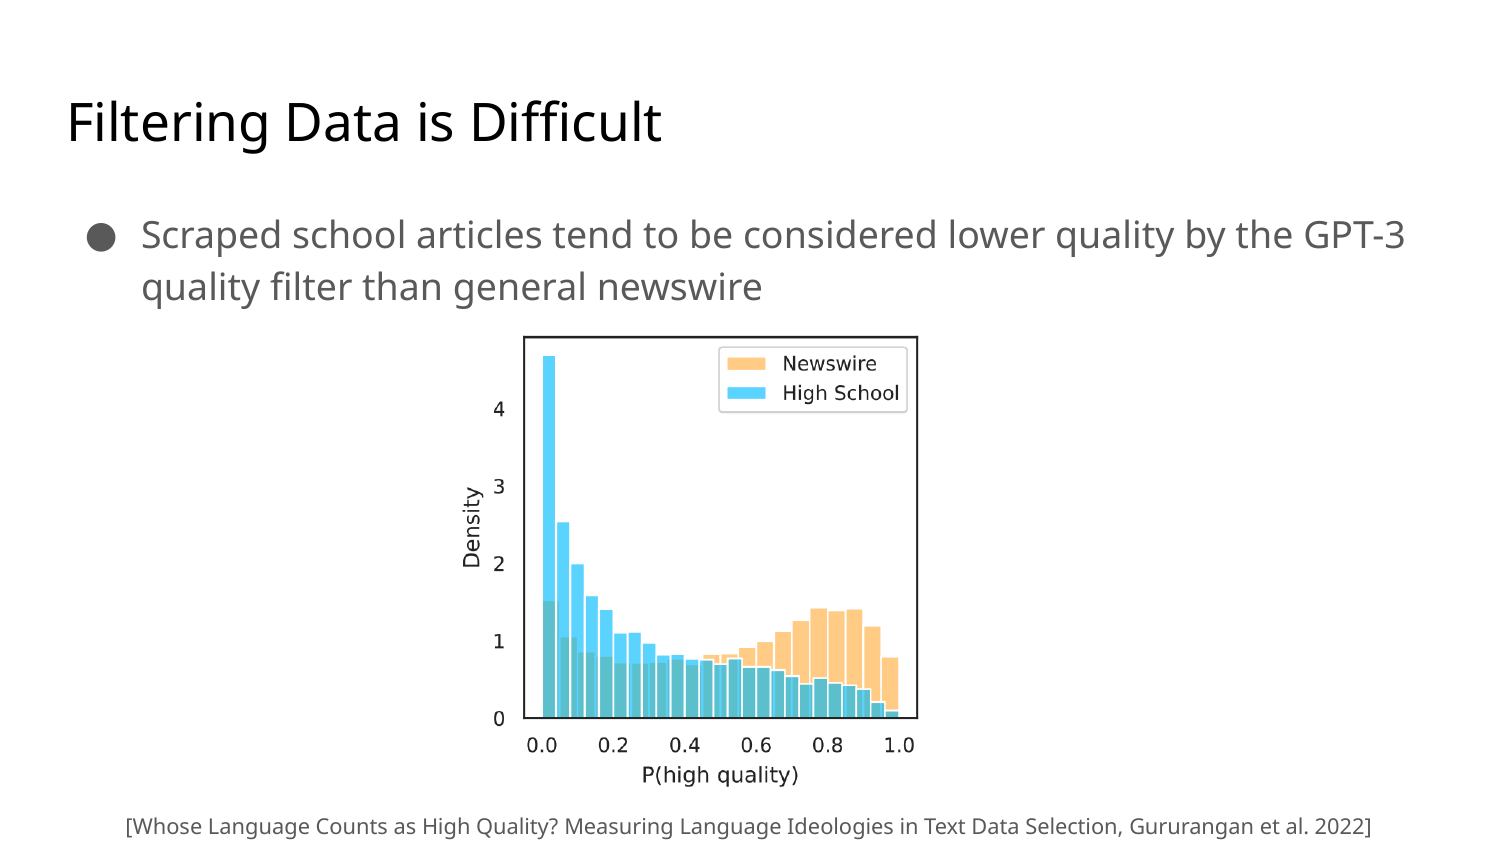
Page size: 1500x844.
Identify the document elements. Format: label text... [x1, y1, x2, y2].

list Scraped school articles tend to be considered lower quality by the GPT-3 quality filter than general newswire [51, 189, 1449, 750]
text_box [Whose Language Counts as High Quality? Measuring Language Ideologies in Text Data Selection, Gururangan et al. 2022] [51, 807, 1449, 844]
picture [459, 326, 940, 798]
title Filtering Data is Difficult [51, 72, 1449, 167]
